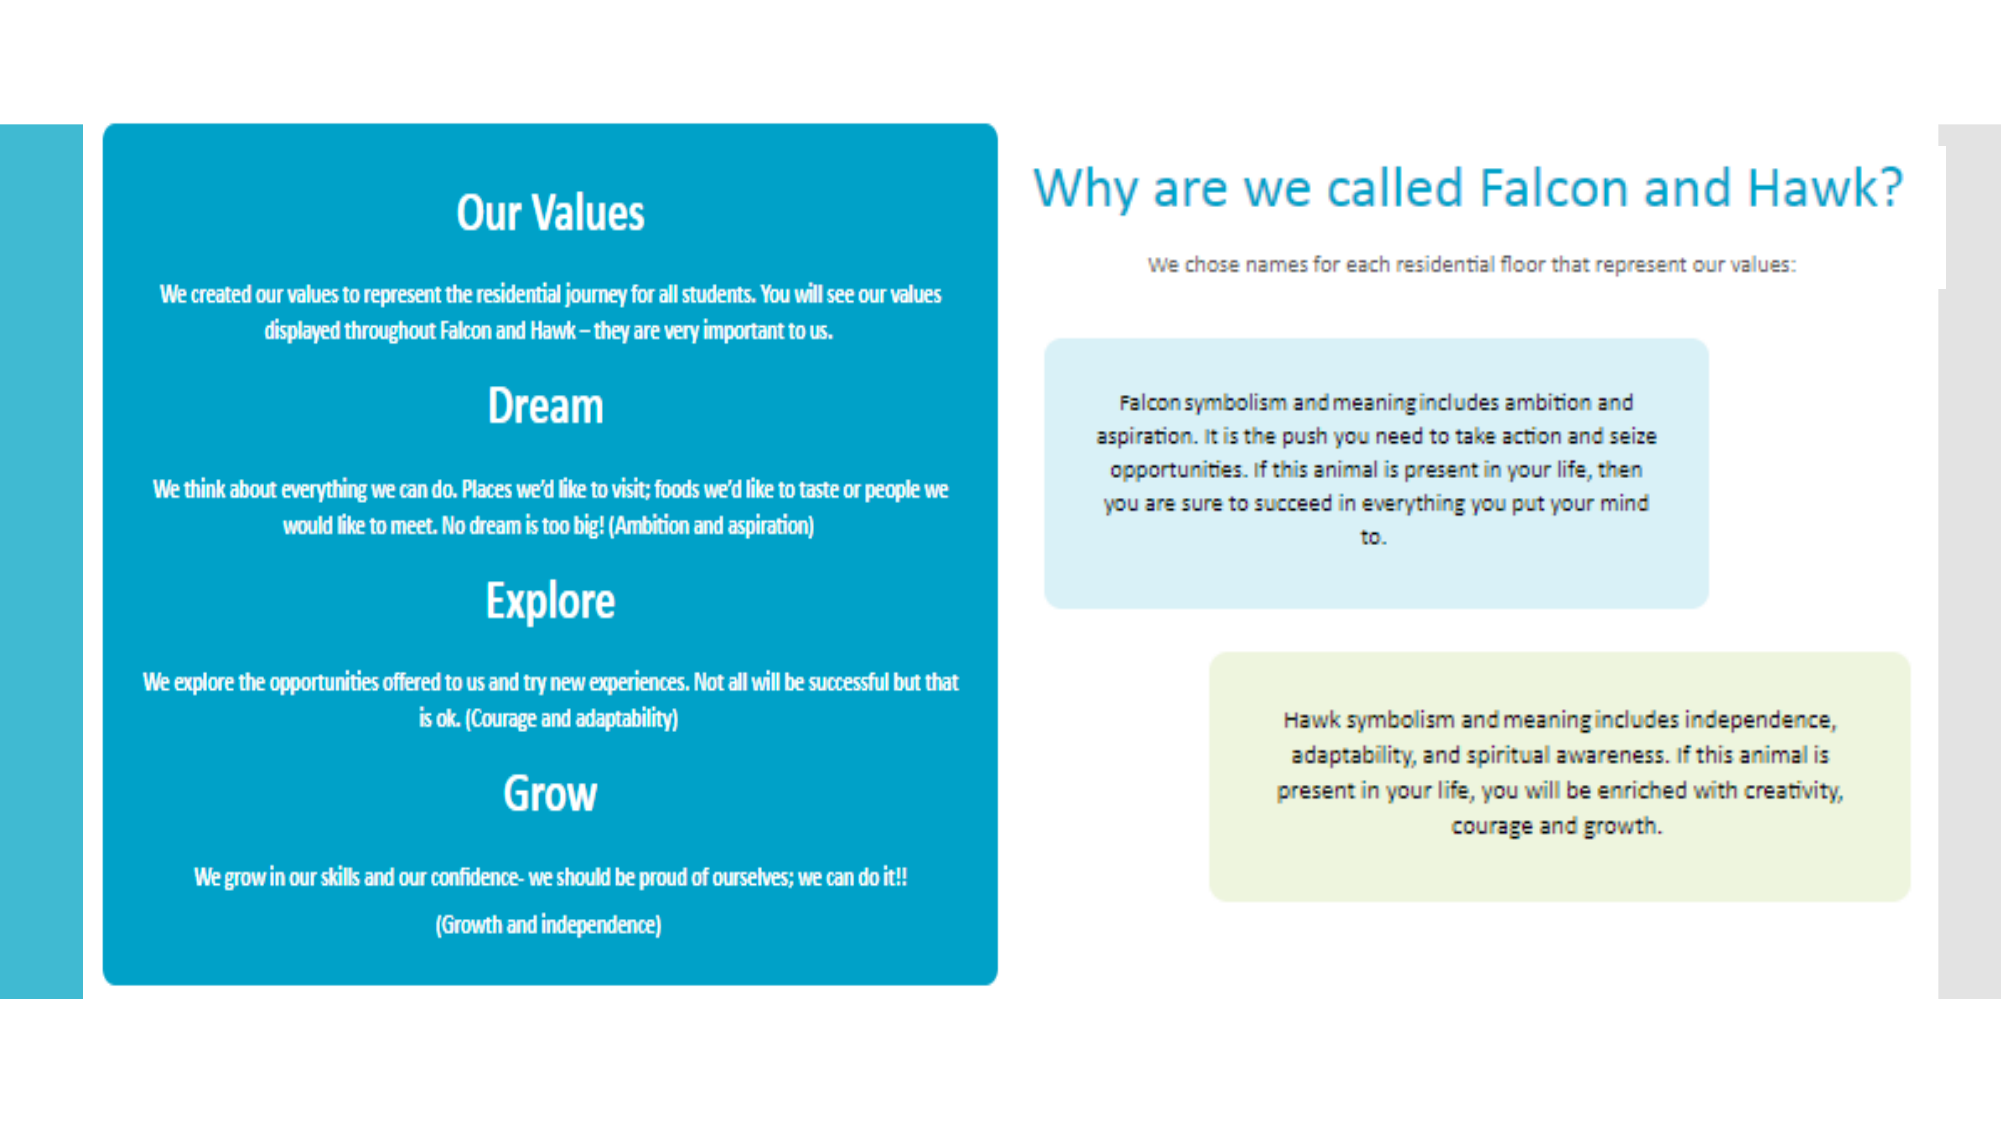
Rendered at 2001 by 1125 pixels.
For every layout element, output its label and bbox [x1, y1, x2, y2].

picture [83, 106, 1947, 1011]
